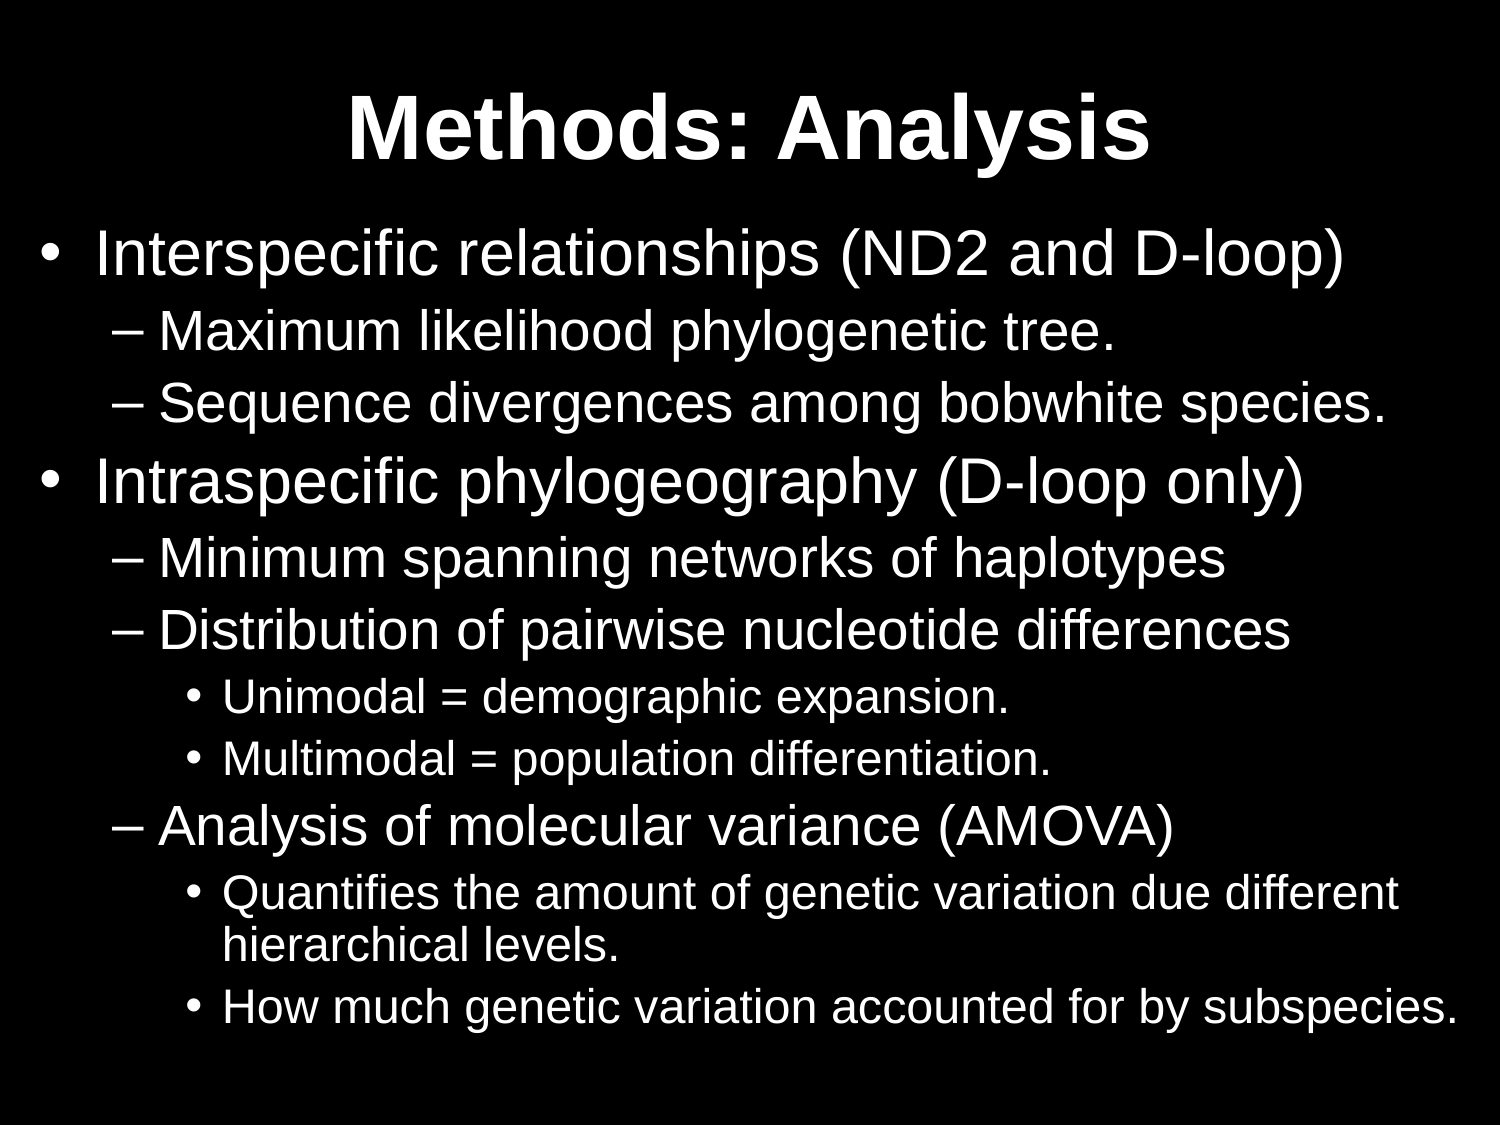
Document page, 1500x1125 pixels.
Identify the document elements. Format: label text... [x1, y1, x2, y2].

list Interspecific relationships (ND2 and D-loop) Maximum likelihood phylogenetic tree. Sequence divergences among bobwhite species. Intraspecific phylogeography (D-loop only) Minimum spanning networks of haplotypes Distribution of pairwise nucleotide differences Unimodal = demographic expansion. Multimodal = population differentiation. Analysis of molecular variance (AMOVA) Quantifies the amount of genetic variation due different hierarchical levels. How much genetic variation accounted for by subspecies. [24, 212, 1488, 1101]
title Methods: Analysis [74, 44, 1426, 201]
